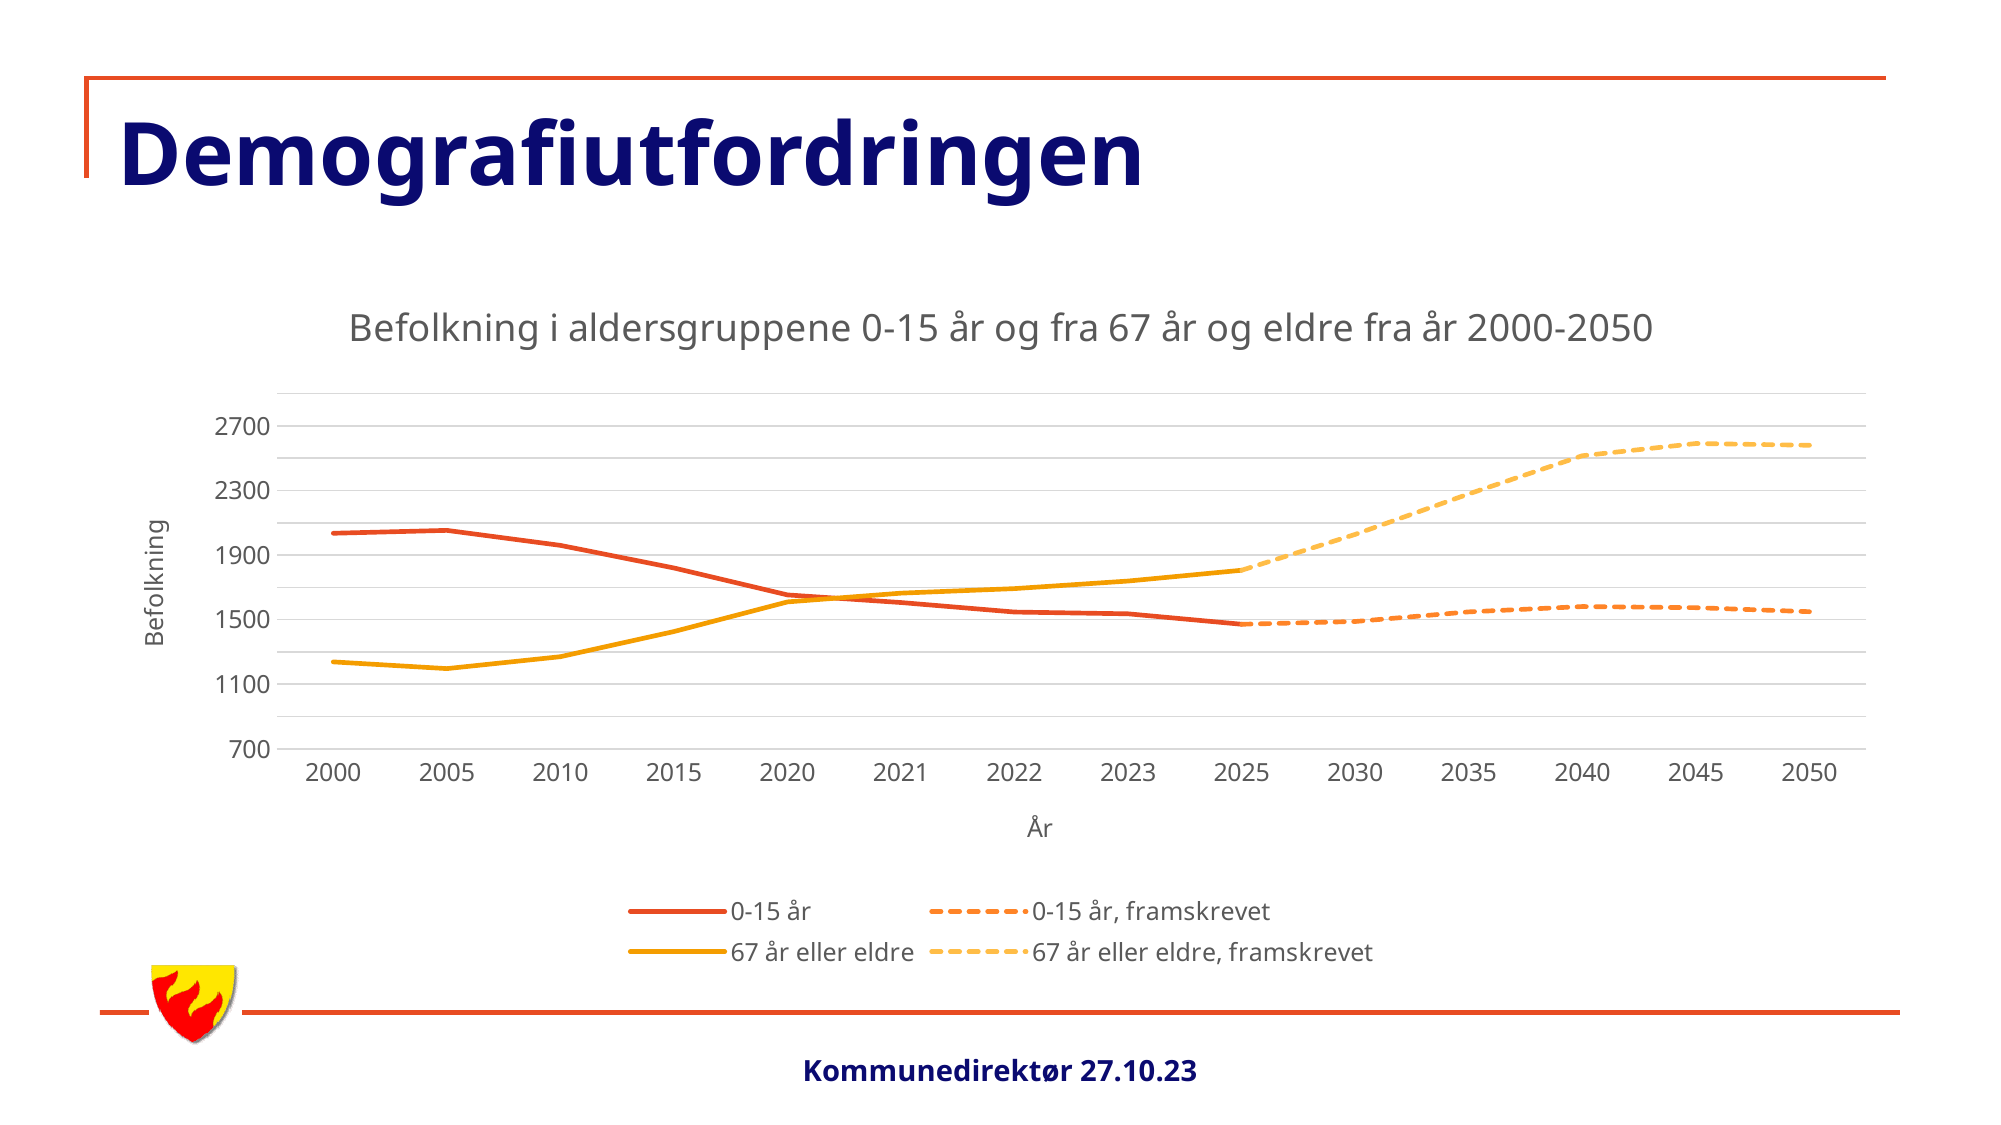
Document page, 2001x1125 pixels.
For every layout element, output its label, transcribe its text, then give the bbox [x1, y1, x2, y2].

title Demografiutfordringen [102, 89, 1903, 253]
chart [102, 266, 1903, 976]
picture [149, 976, 242, 1047]
footer Kommunedirektør 27.10.23 [683, 1024, 1317, 1101]
